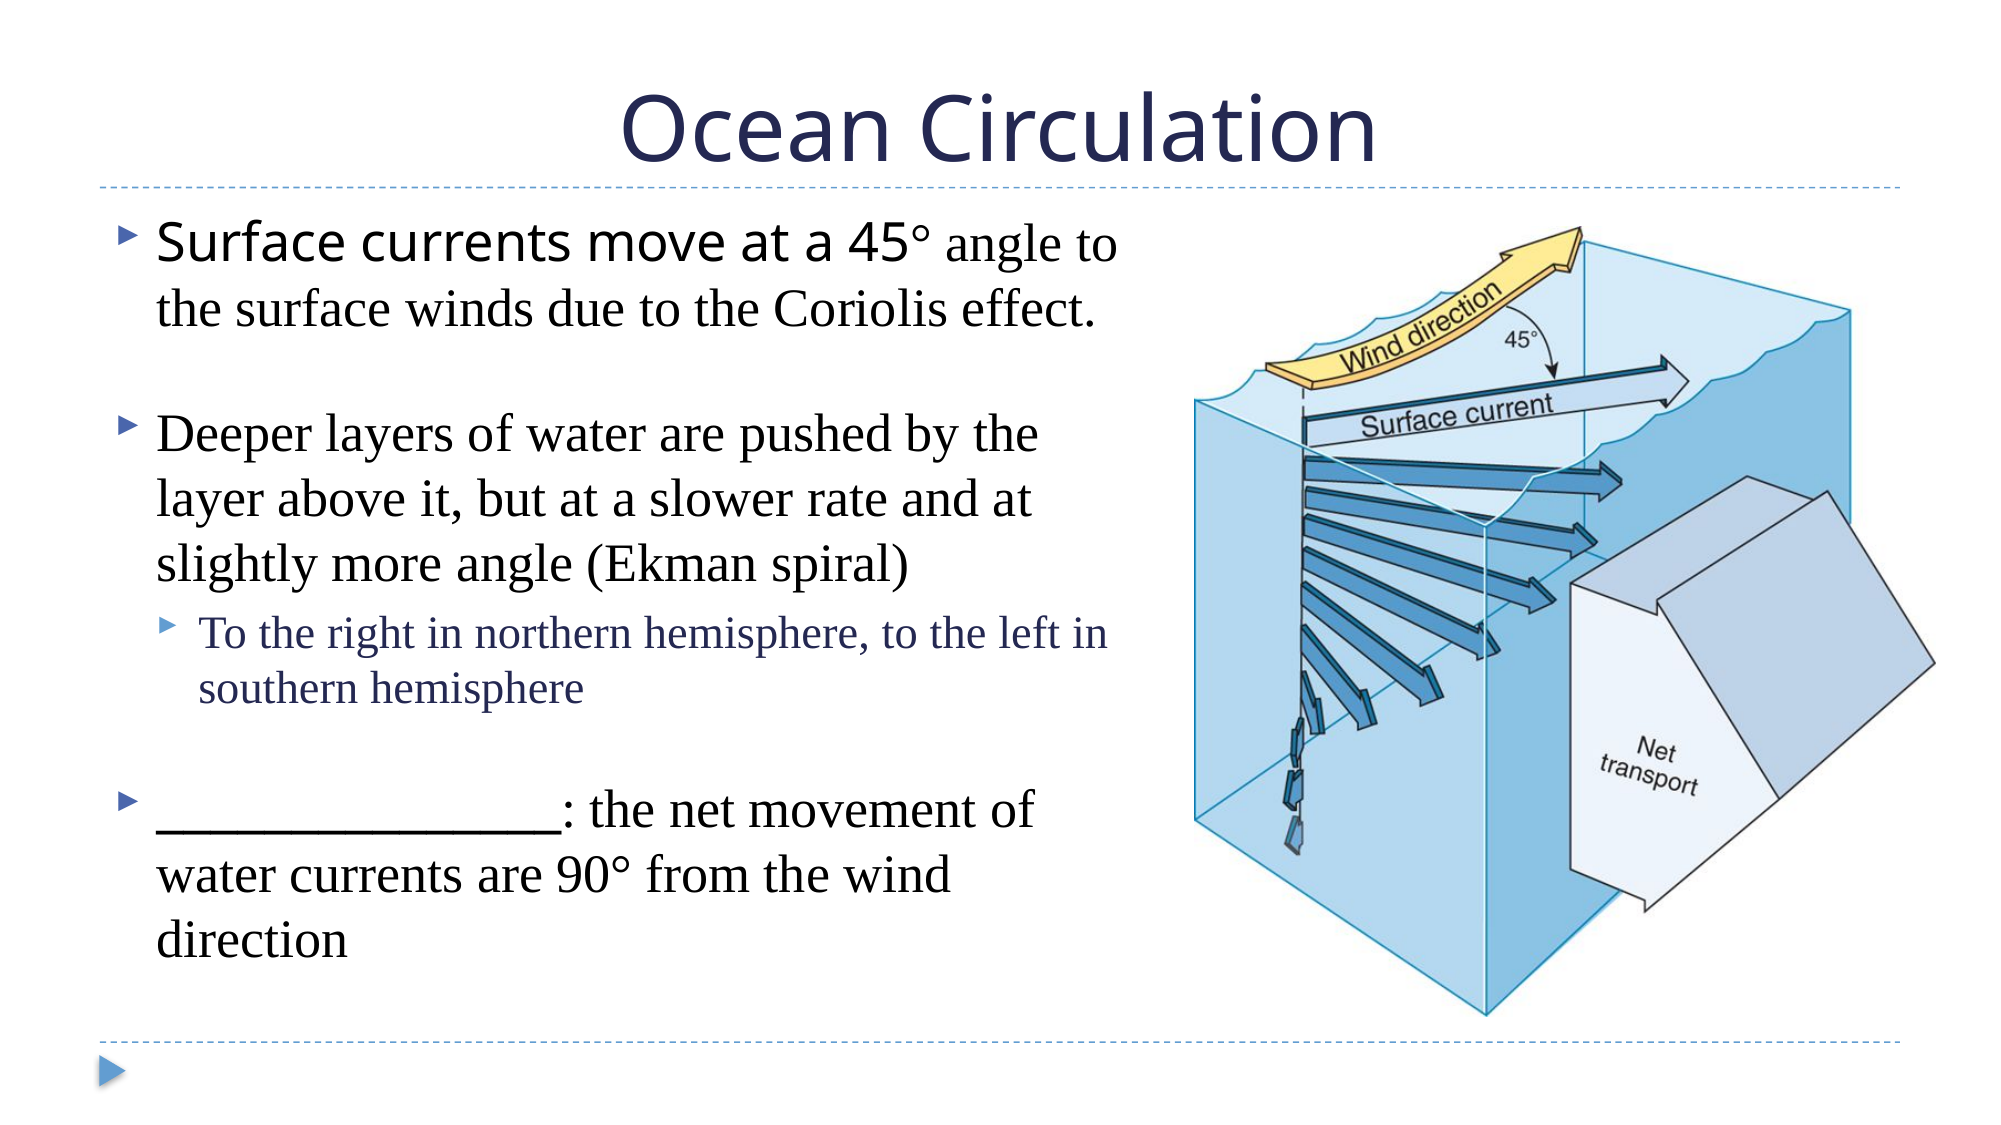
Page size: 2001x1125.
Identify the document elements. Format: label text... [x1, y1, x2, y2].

picture [1194, 226, 1937, 1017]
title Ocean Circulation [99, 24, 1900, 188]
list Surface currents move at a 45° angle to the surface winds due to the Coriolis effect. Deeper layers of water are pushed by the layer above it, but at a slower rate and at slightly more angle (Ekman spiral) To the right in northern hemisphere, to the left in southern hemisphere _______________: the net movement of water currents are 90° from the wind direction [99, 200, 1140, 1043]
